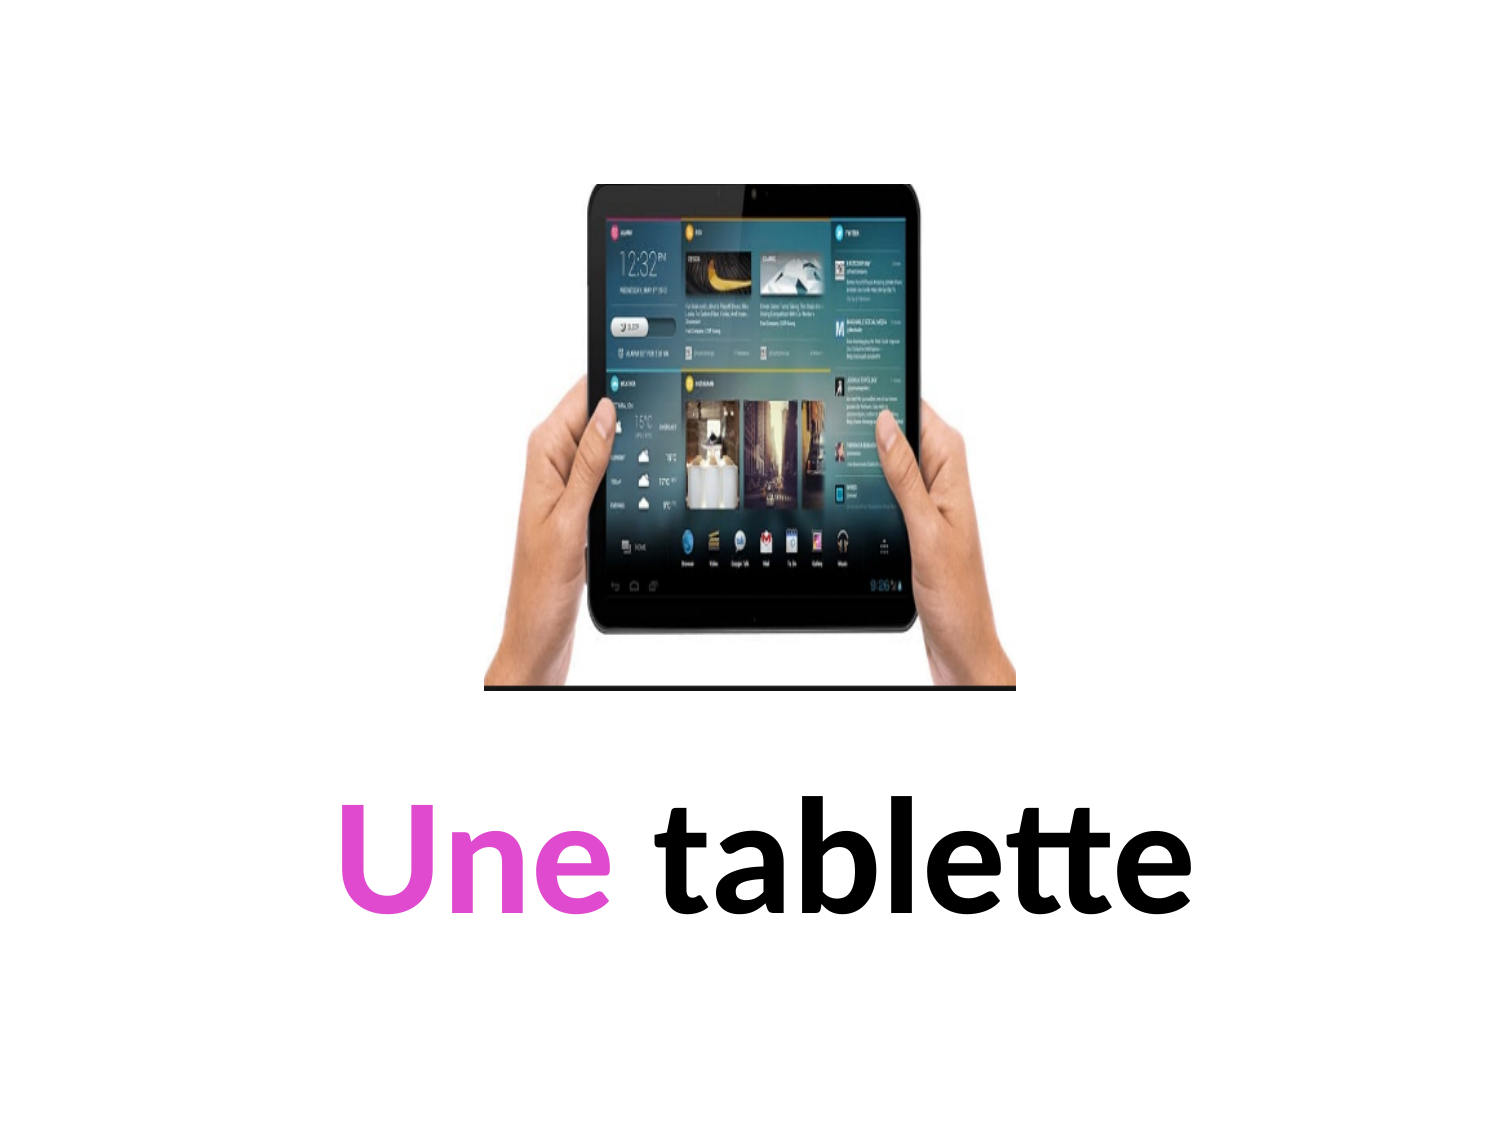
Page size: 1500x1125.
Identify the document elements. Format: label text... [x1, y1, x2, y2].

text_box Une tablette [319, 739, 1213, 955]
picture [484, 184, 1016, 692]
